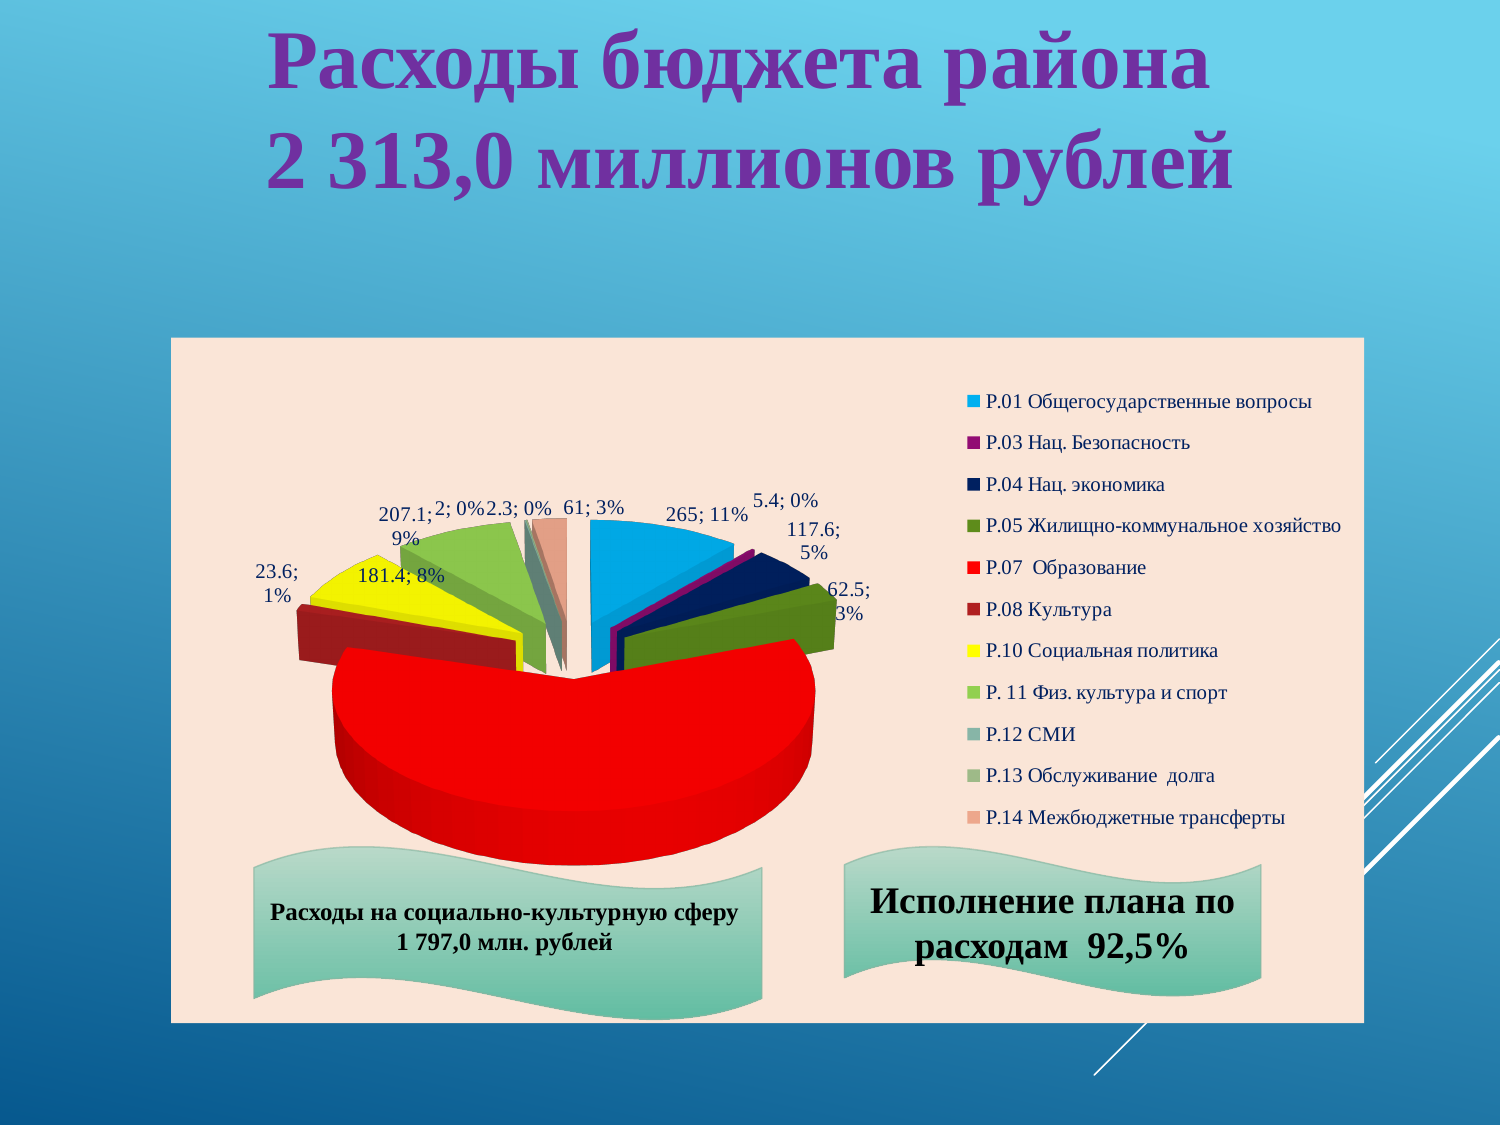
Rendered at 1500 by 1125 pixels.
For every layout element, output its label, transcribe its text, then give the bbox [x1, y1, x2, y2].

text_box Расходы бюджета района 2 313,0 миллионов рублей [0, 0, 1500, 213]
chart [170, 337, 1365, 1024]
